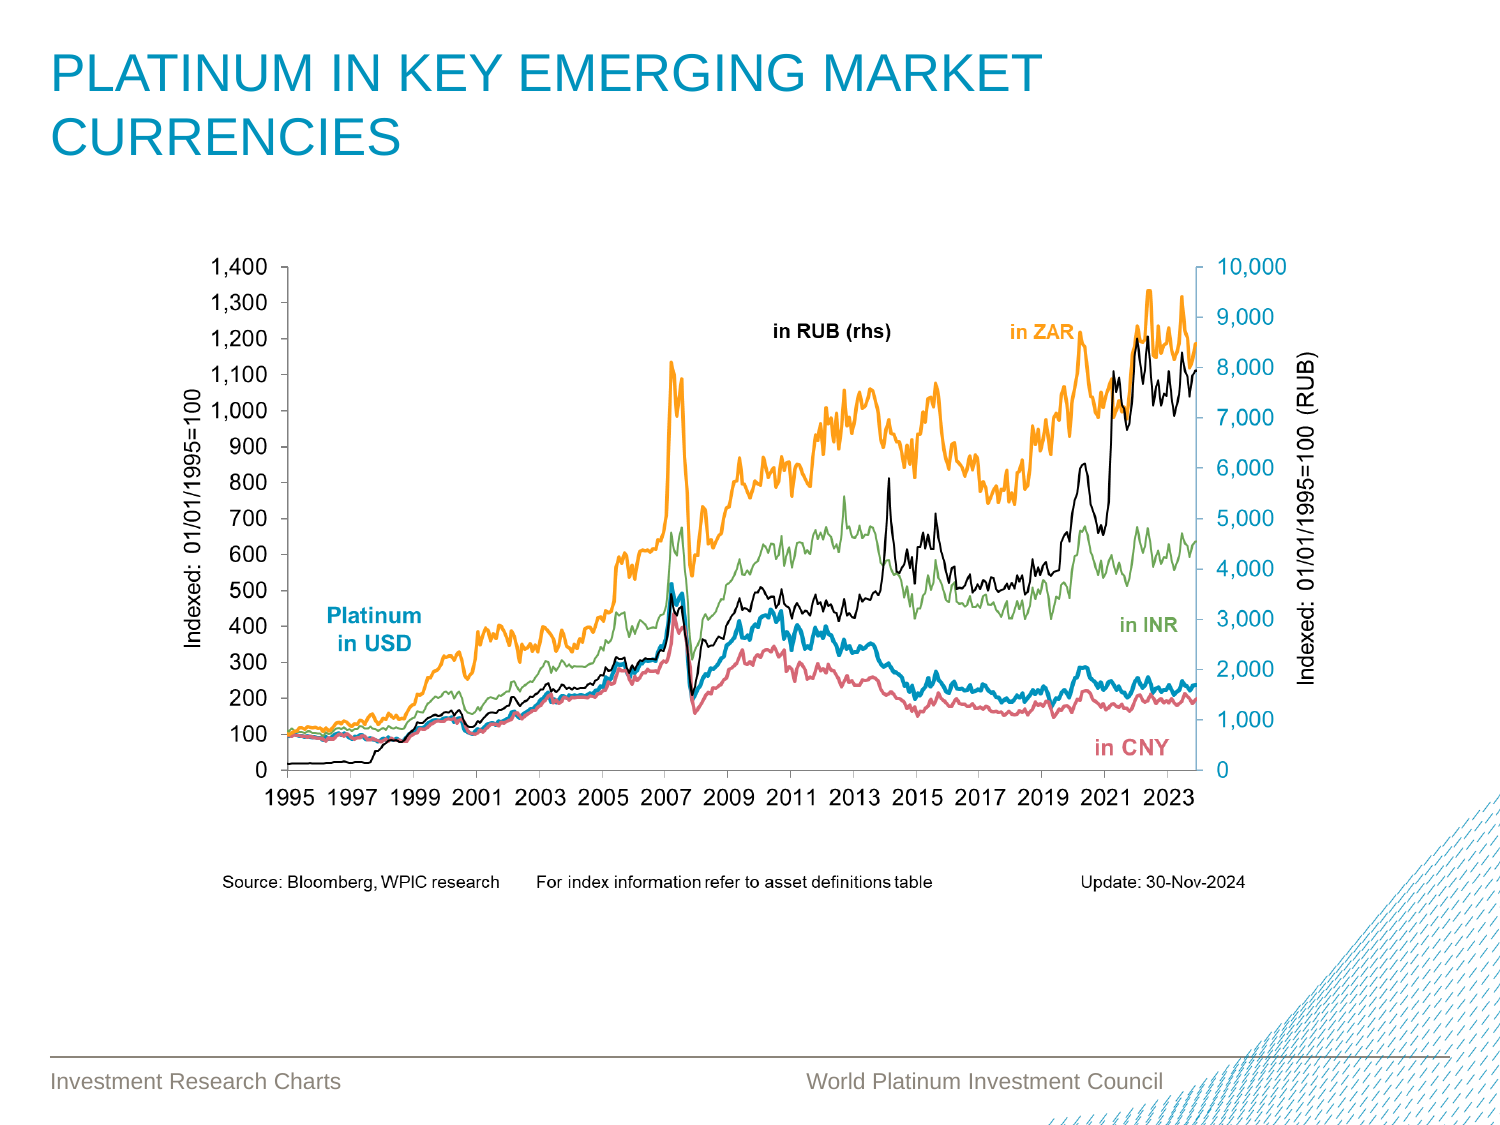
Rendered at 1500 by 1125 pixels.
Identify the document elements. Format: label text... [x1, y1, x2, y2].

picture [173, 215, 1500, 1125]
title Platinum in key emerging market currencies [50, 38, 1211, 202]
footer Investment Research Charts [50, 1066, 372, 1106]
